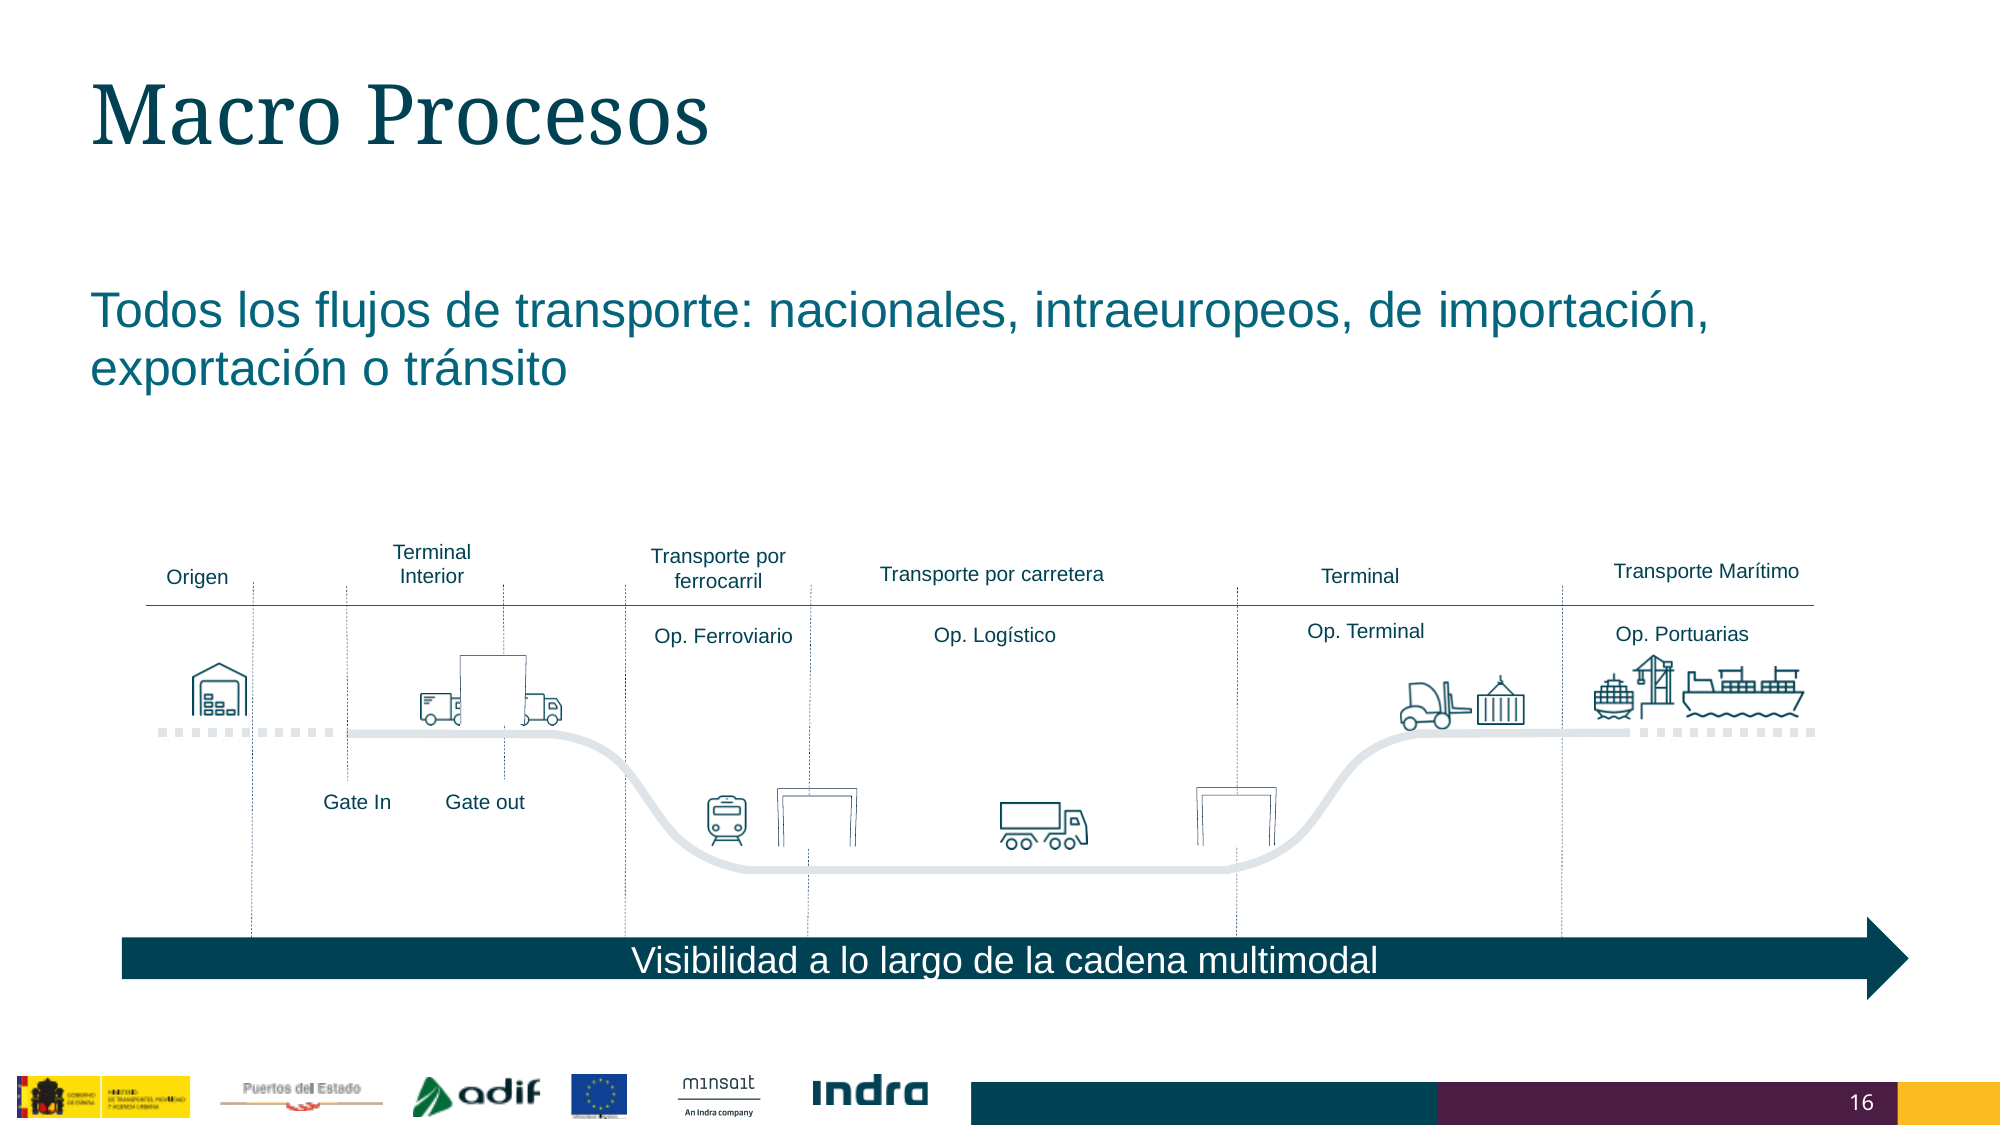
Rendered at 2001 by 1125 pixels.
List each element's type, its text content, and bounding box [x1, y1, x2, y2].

title Macro Procesos [90, 78, 1827, 185]
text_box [128, 530, 1867, 956]
text_box Visibilidad a lo largo de la cadena multimodal [120, 915, 1911, 1003]
list Todos los flujos de transporte: nacionales, intraeuropeos, de importación, exportación o tránsito [90, 278, 1827, 421]
